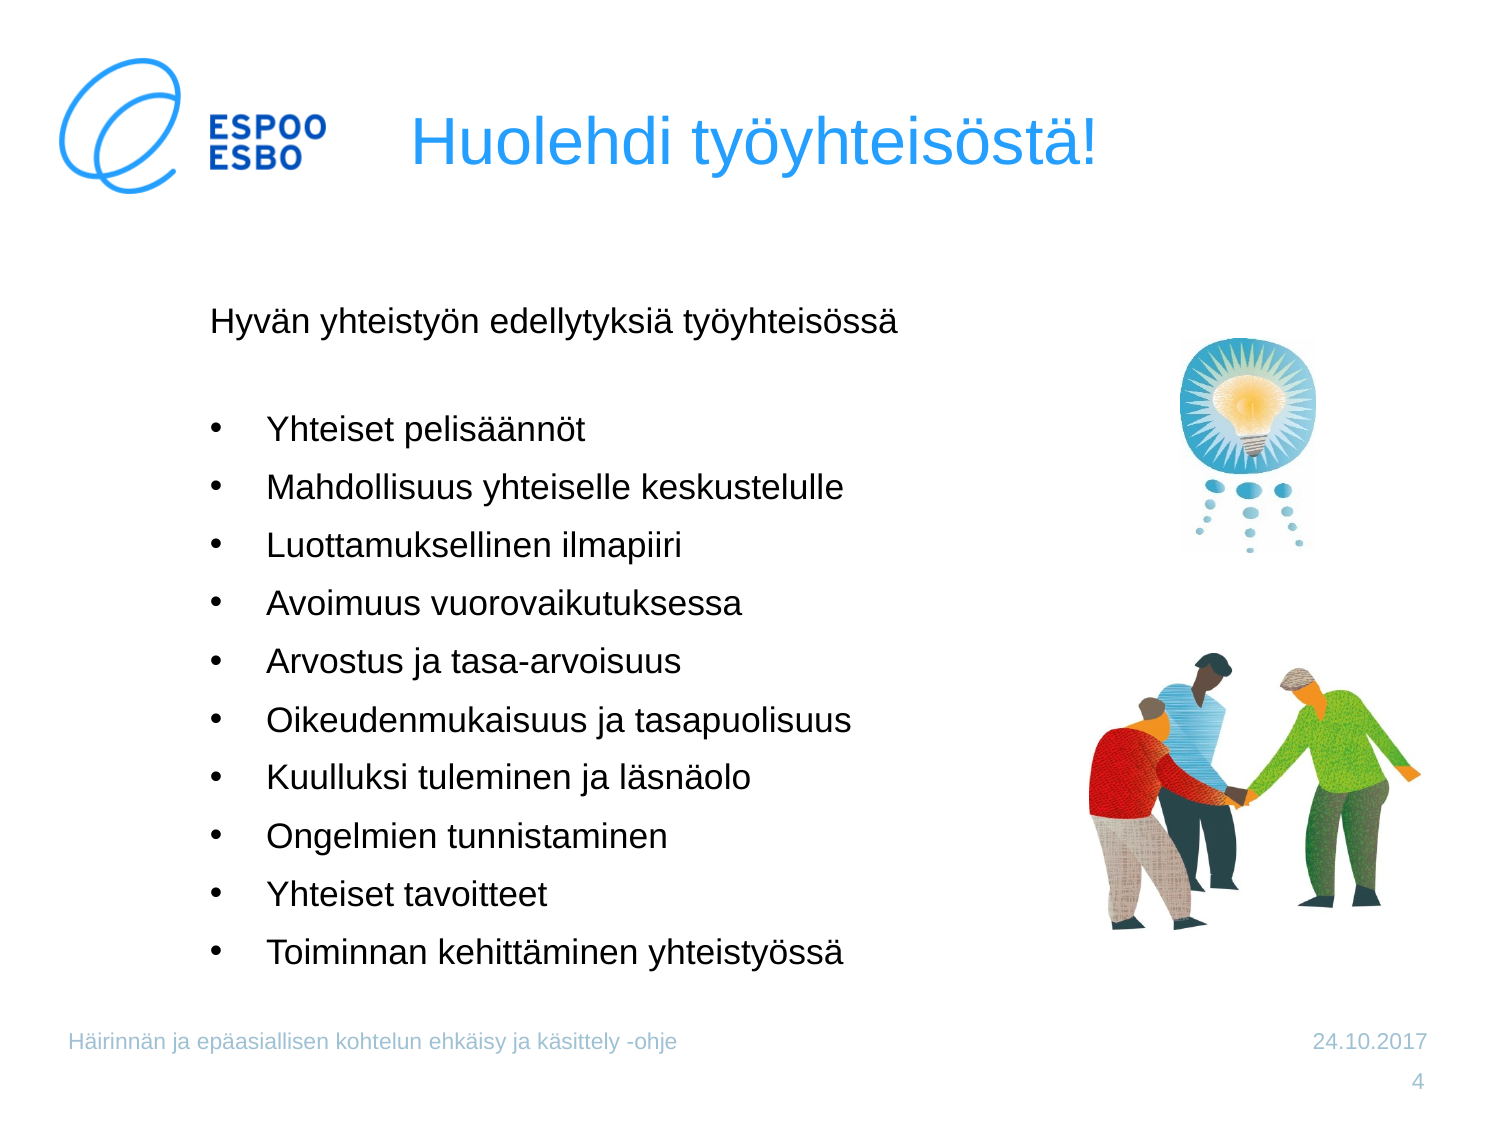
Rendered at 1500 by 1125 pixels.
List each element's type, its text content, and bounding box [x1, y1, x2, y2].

picture [1180, 337, 1316, 554]
picture [29, 29, 355, 224]
list Hyvän yhteistyön edellytyksiä työyhteisössä Yhteiset pelisäännöt Mahdollisuus yhteiselle keskustelulle Luottamuksellinen ilmapiiri Avoimuus vuorovaikutuksessa Arvostus ja tasa-arvoisuus Oikeudenmukaisuus ja tasapuolisuus Kuulluksi tuleminen ja läsnäolo Ongelmien tunnistaminen Yhteiset tavoitteet Toiminnan kehittäminen yhteistyössä [194, 290, 1427, 930]
footer Häirinnän ja epäasiallisen kohtelun ehkäisy ja käsittely -ohje [53, 1019, 880, 1061]
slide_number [1092, 1019, 1443, 1061]
picture [1089, 653, 1421, 930]
slide_number 4 [1315, 1060, 1440, 1102]
title Huolehdi työyhteisöstä! [395, 90, 1400, 197]
